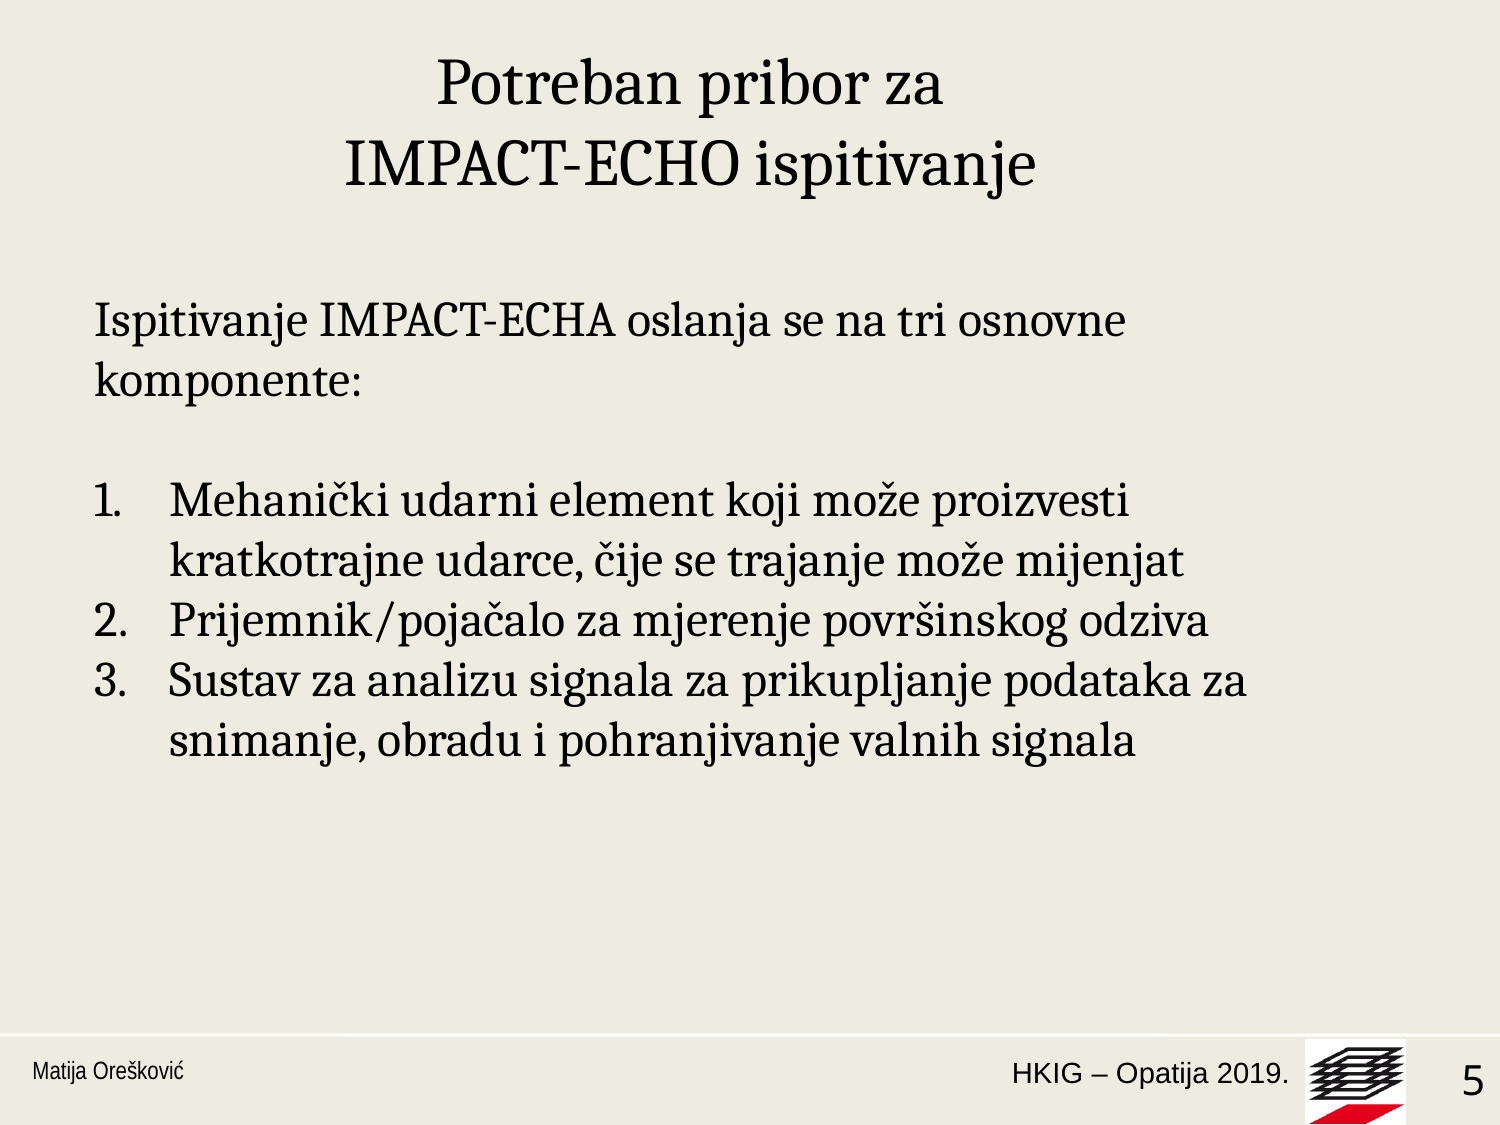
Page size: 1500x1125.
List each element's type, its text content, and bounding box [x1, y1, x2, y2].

text_box Ispitivanje IMPACT-ECHA oslanja se na tri osnovne komponente: Mehanički udarni element koji može proizvesti kratkotrajne udarce, čije se trajanje može mijenjat Prijemnik/pojačalo za mjerenje površinskog odziva Sustav za analizu signala za prikupljanje podataka za snimanje, obradu i pohranjivanje valnih signala [79, 278, 1400, 774]
text_box Potreban pribor za IMPACT-ECHO ispitivanje [312, 30, 1069, 206]
picture [1305, 1039, 1406, 1125]
text_box Matija Orešković [17, 1046, 275, 1095]
text_box 1 [1316, 1046, 1500, 1125]
